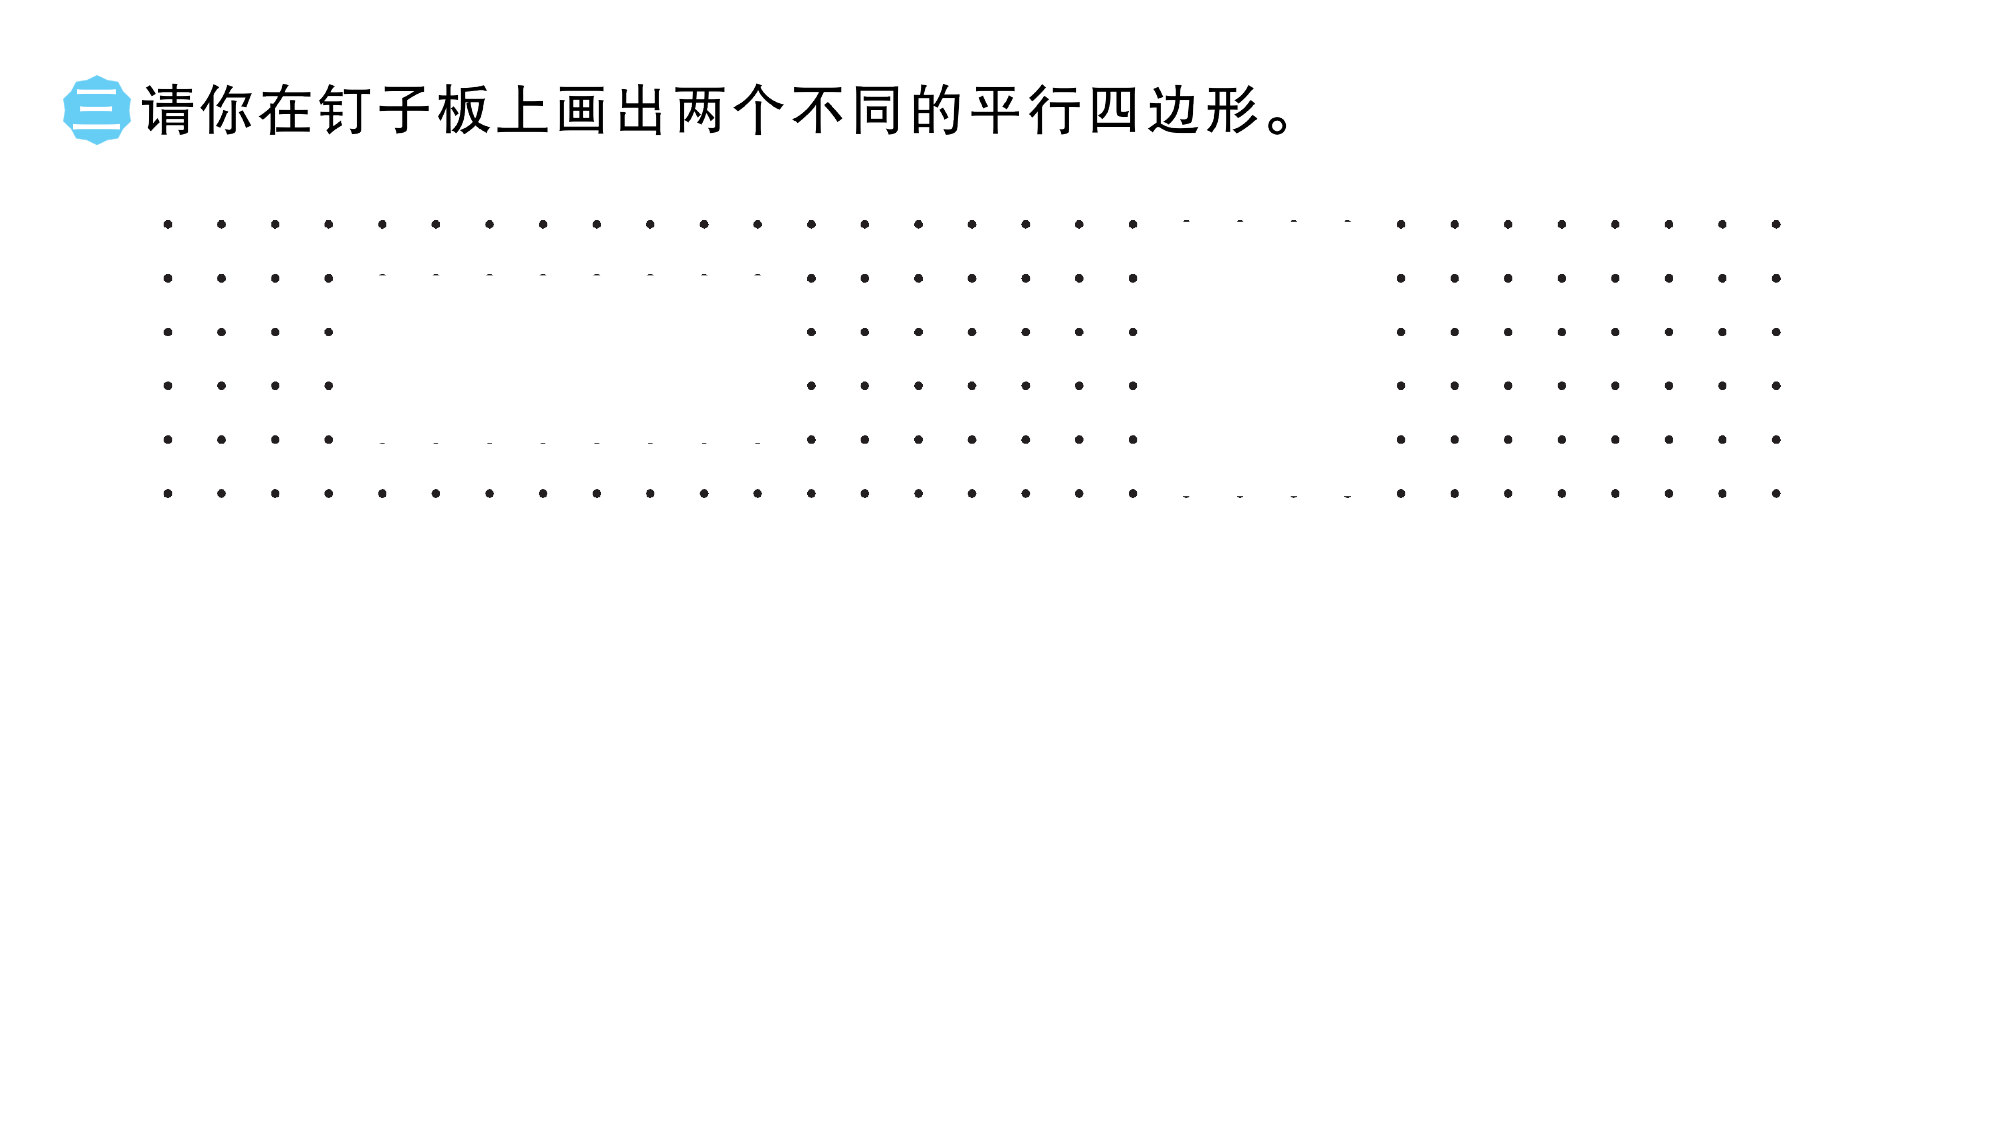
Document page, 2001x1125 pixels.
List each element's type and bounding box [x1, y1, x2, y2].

picture [58, 58, 1949, 544]
